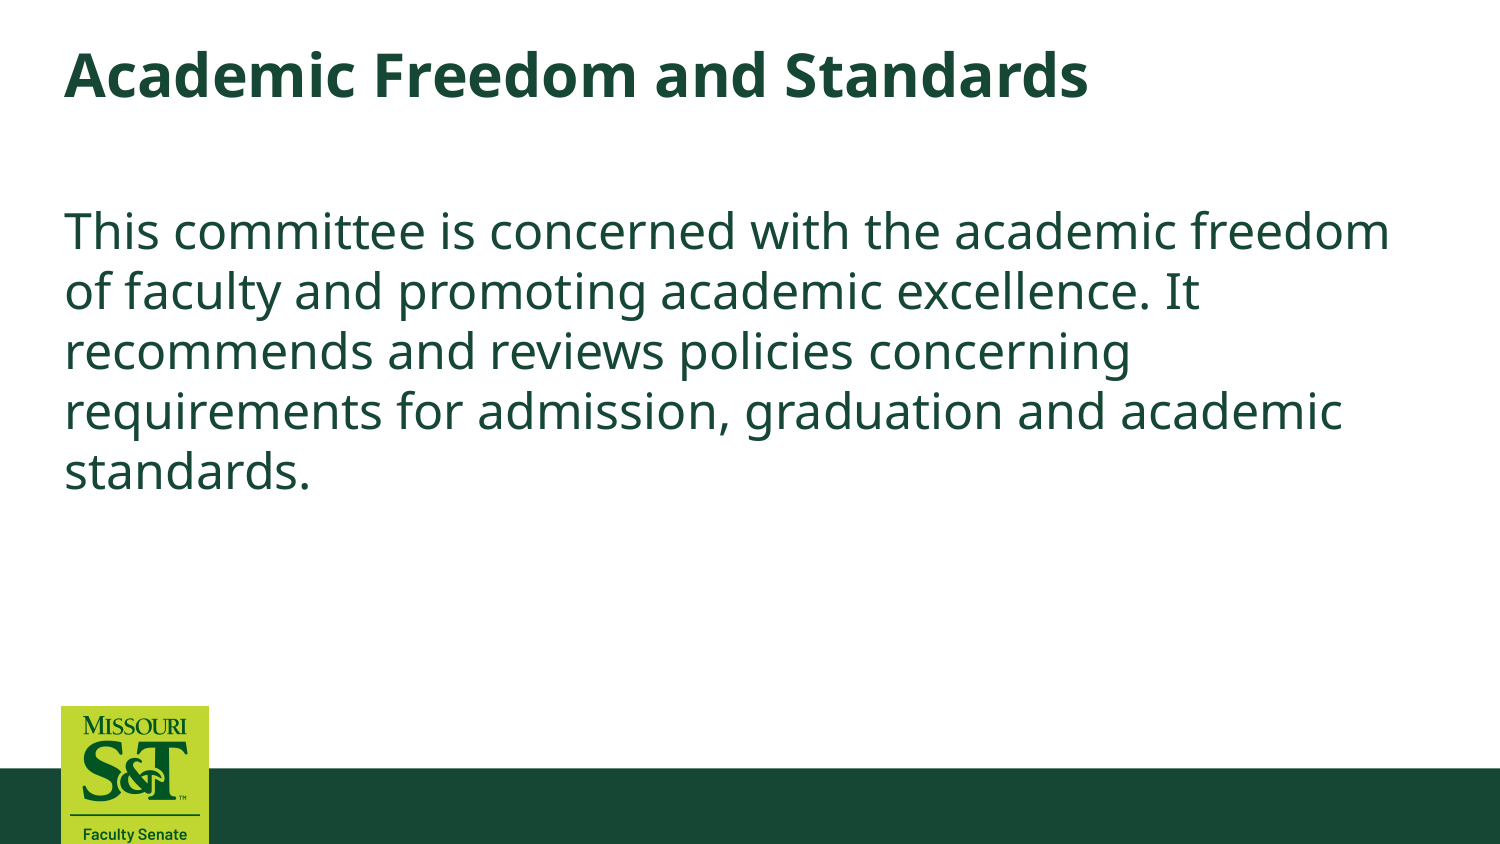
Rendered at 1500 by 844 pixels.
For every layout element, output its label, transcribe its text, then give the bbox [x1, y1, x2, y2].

title Academic Freedom and Standards [64, 45, 1436, 111]
list This committee is concerned with the academic freedom of faculty and promoting academic excellence. It recommends and reviews policies concerning requirements for admission, graduation and academic standards. [64, 200, 1436, 708]
